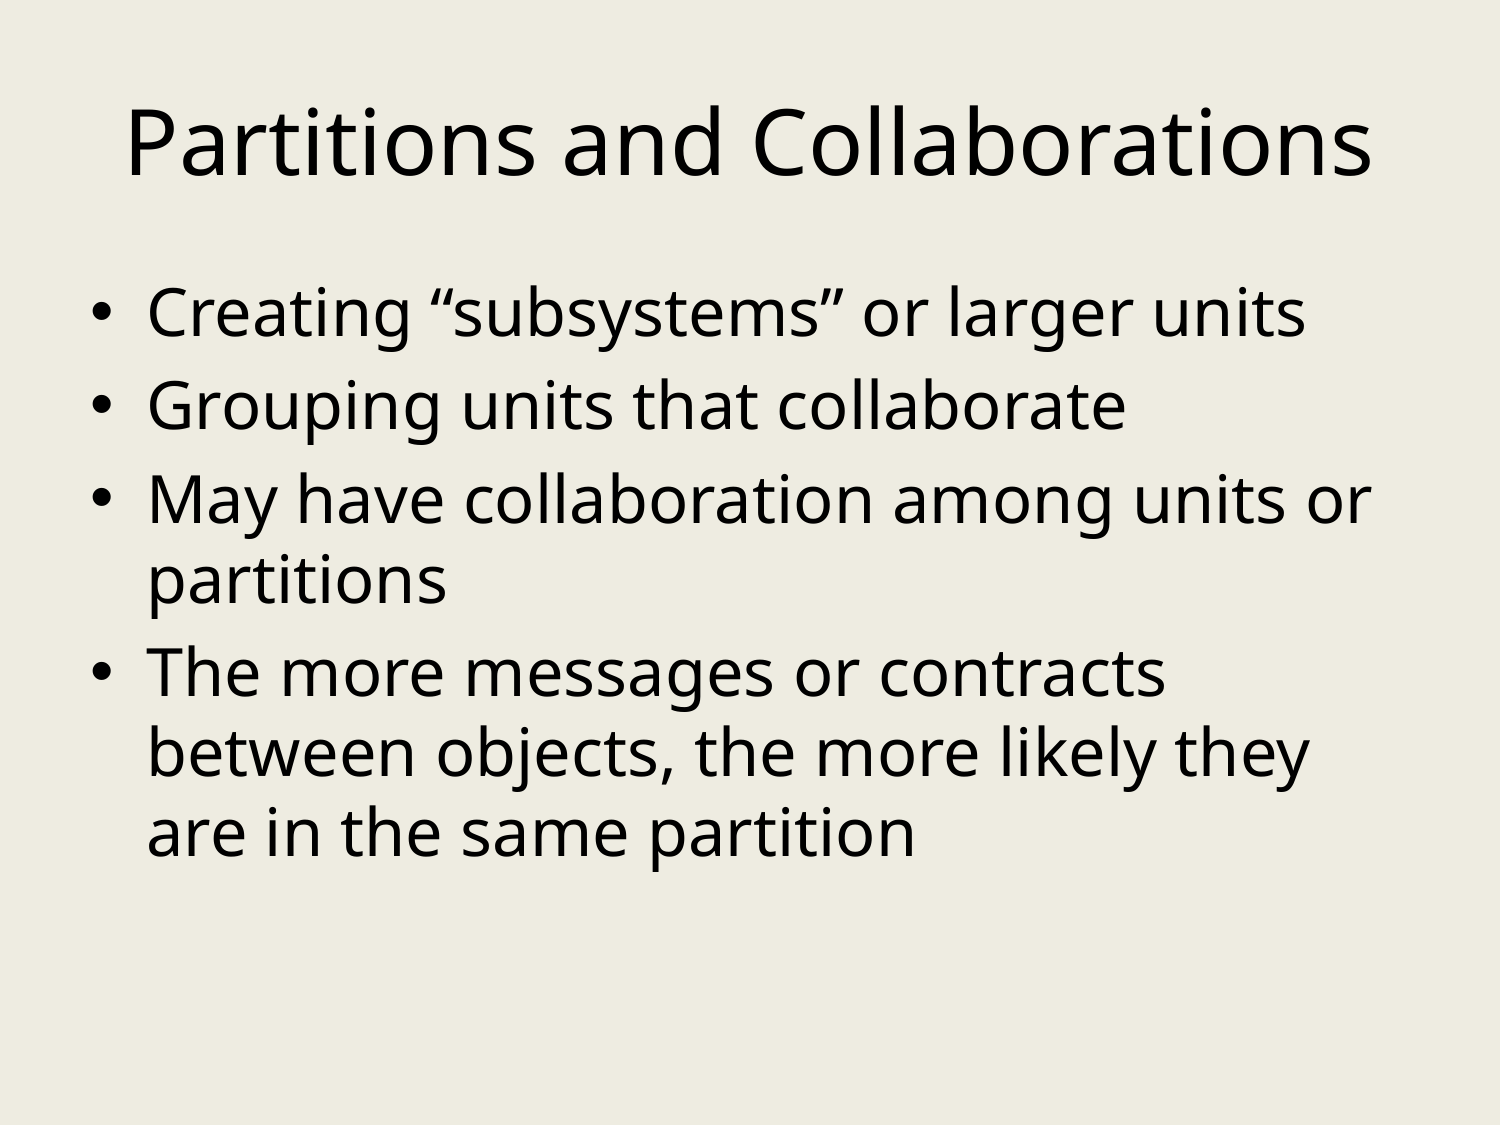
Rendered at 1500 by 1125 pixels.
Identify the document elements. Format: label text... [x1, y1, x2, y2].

list Creating “subsystems” or larger units Grouping units that collaborate May have collaboration among units or partitions The more messages or contracts between objects, the more likely they are in the same partition [75, 262, 1425, 1005]
title Partitions and Collaborations [75, 45, 1425, 233]
